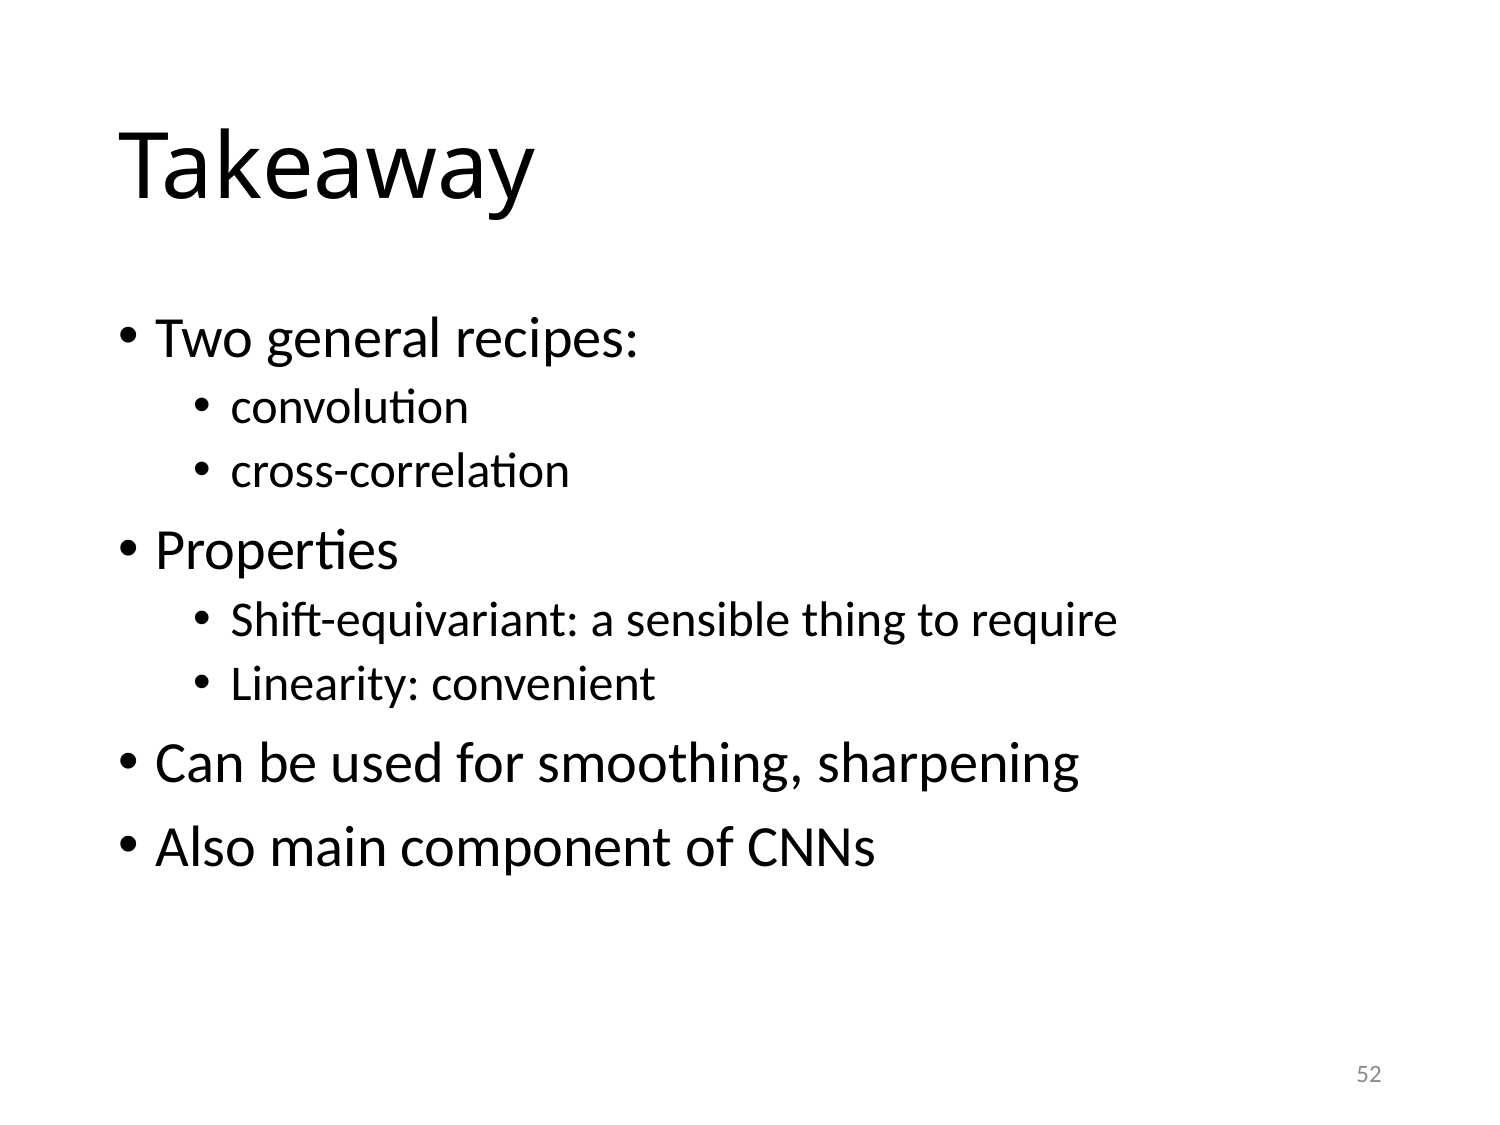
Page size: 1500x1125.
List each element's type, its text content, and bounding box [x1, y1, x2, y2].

title Takeaway [103, 59, 1397, 278]
list Two general recipes: convolution cross-correlation Properties Shift-equivariant: a sensible thing to require Linearity: convenient Can be used for smoothing, sharpening Also main component of CNNs [103, 299, 1397, 1014]
slide_number 52 [1059, 1042, 1397, 1103]
